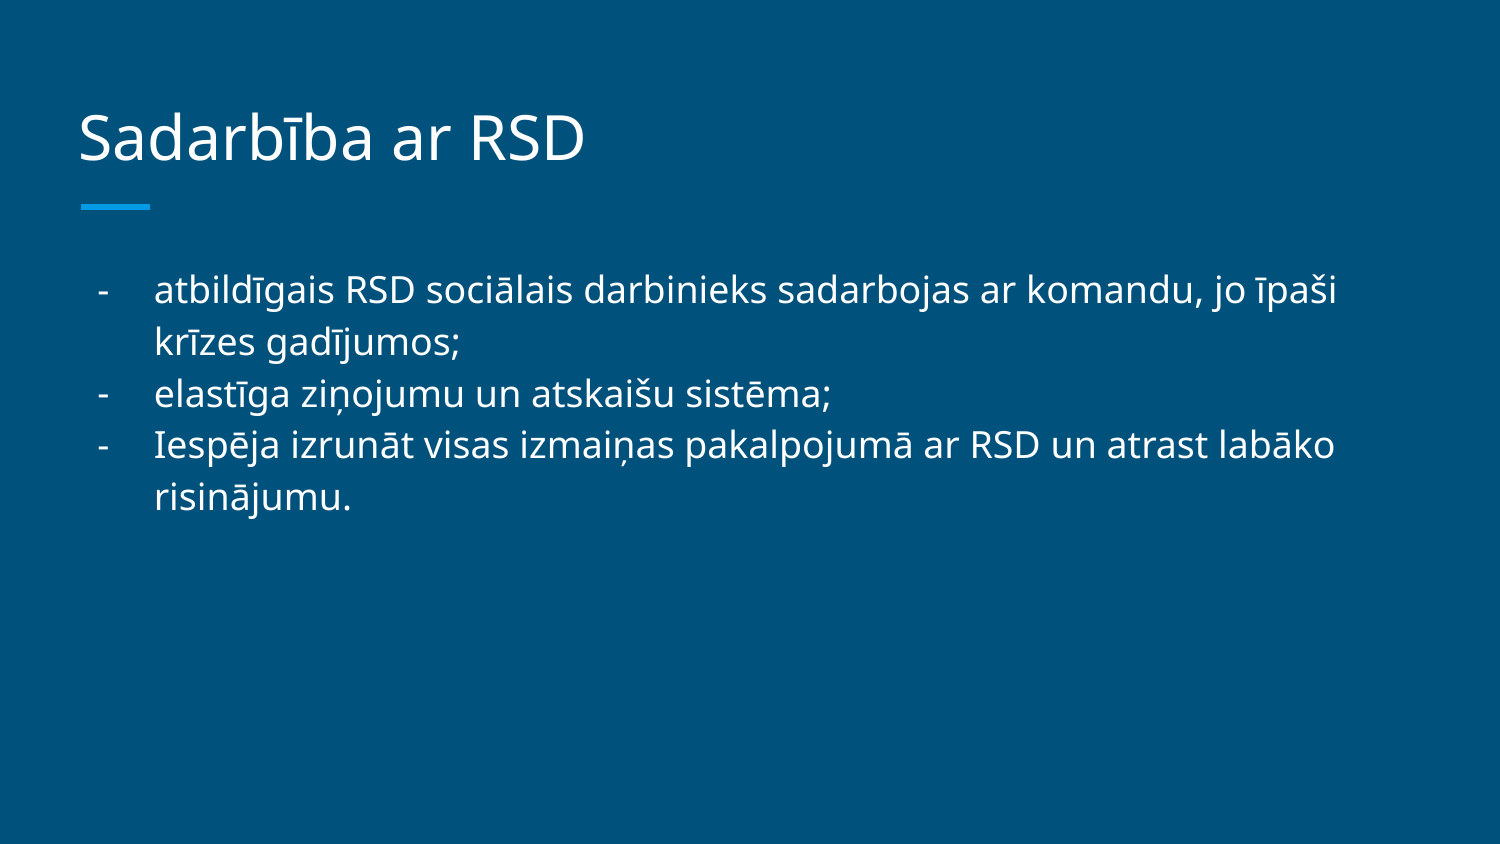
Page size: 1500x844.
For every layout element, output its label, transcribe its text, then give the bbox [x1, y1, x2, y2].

list atbildīgais RSD sociālais darbinieks sadarbojas ar komandu, jo īpaši krīzes gadījumos; elastīga ziņojumu un atskaišu sistēma; Iespēja izrunāt visas izmaiņas pakalpojumā ar RSD un atrast labāko risinājumu. [63, 244, 1437, 750]
title Sadarbība ar RSD [63, 75, 1437, 188]
